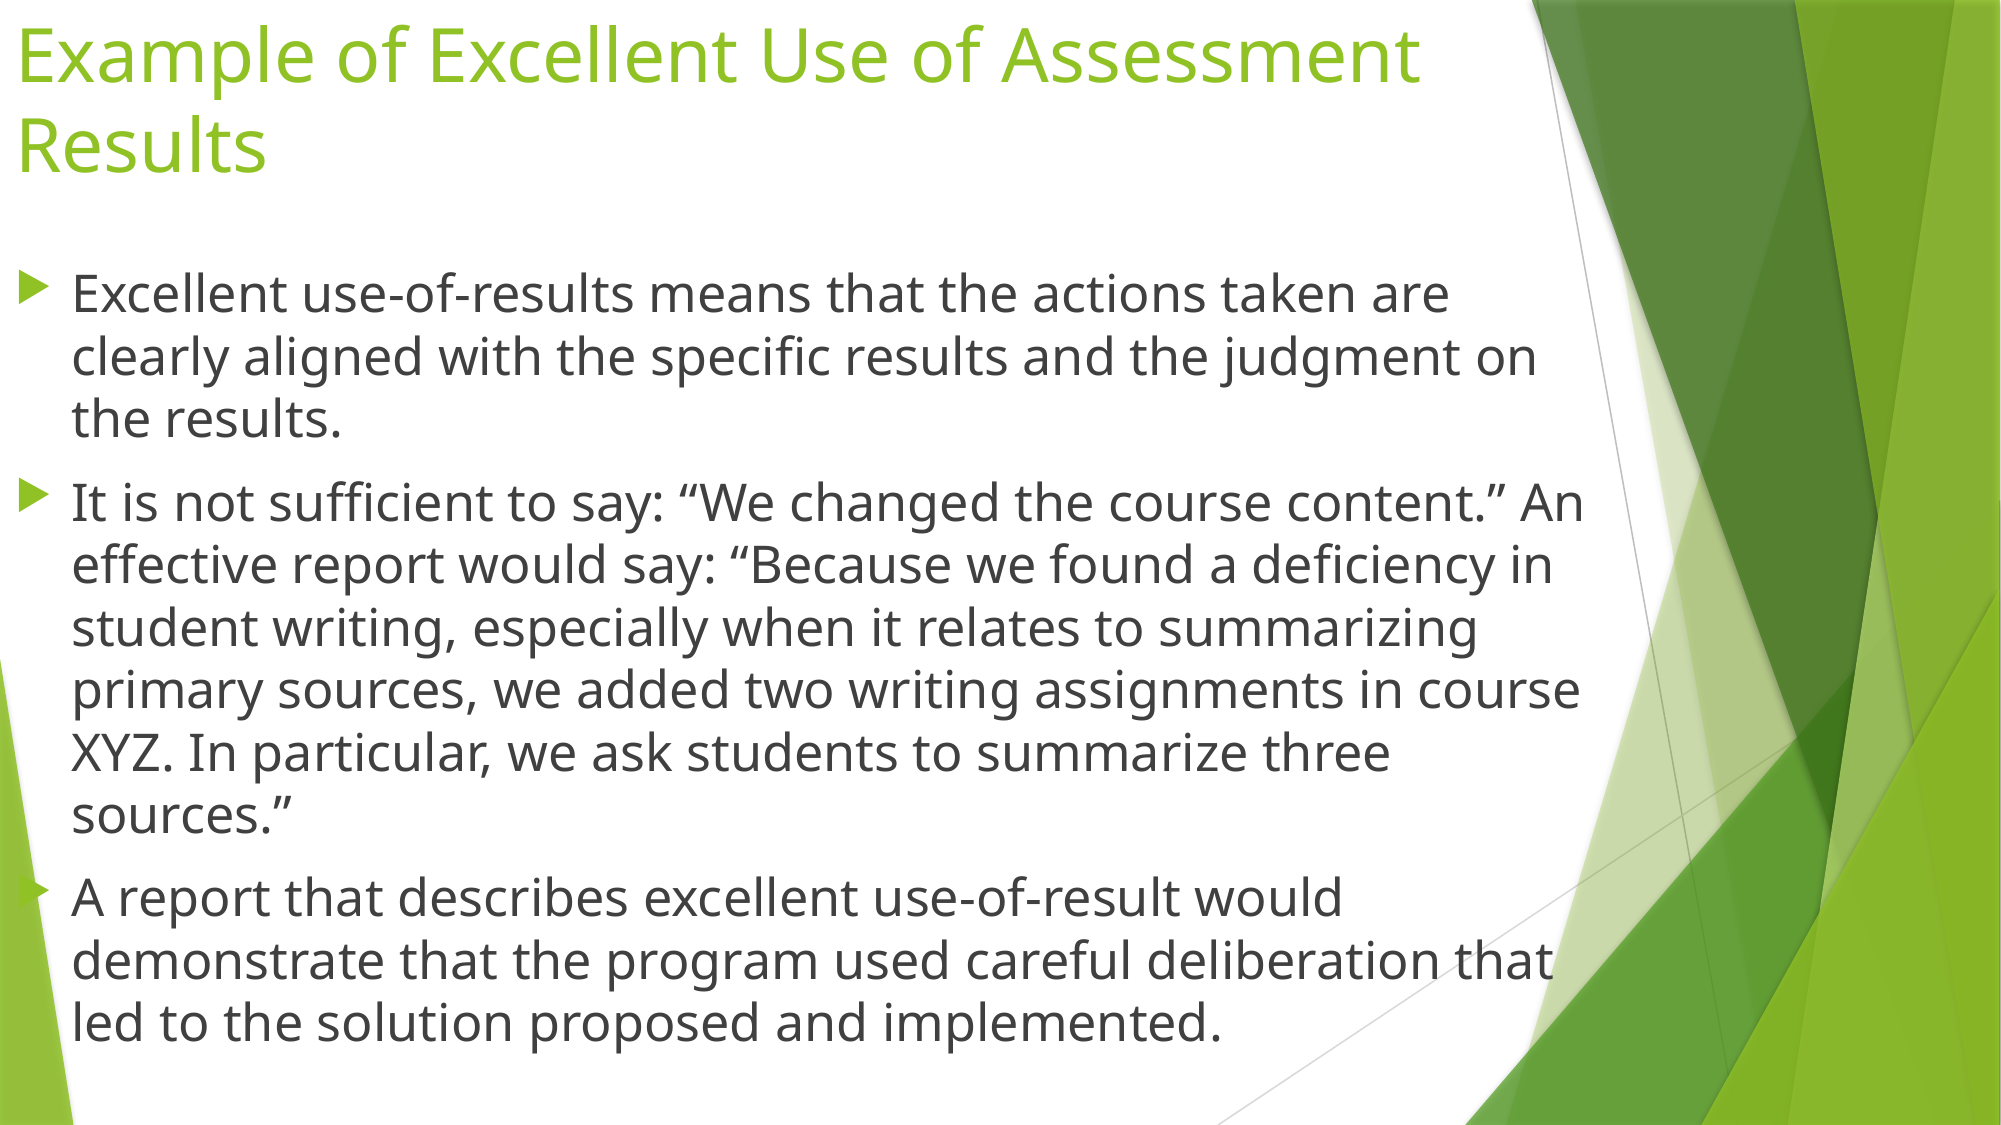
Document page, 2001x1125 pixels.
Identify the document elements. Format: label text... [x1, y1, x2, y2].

title Example of Excellent Use of Assessment Results [0, 0, 1543, 230]
list Excellent use-of-results means that the actions taken are clearly aligned with the specific results and the judgment on the results. It is not sufficient to say: “We changed the course content.” An effective report would say: “Because we found a deficiency in student writing, especially when it relates to summarizing primary sources, we added two writing assignments in course XYZ. In particular, we ask students to summarize three sources.” A report that describes excellent use-of-result would demonstrate that the program used careful deliberation that led to the solution proposed and implemented. [0, 253, 1610, 1079]
